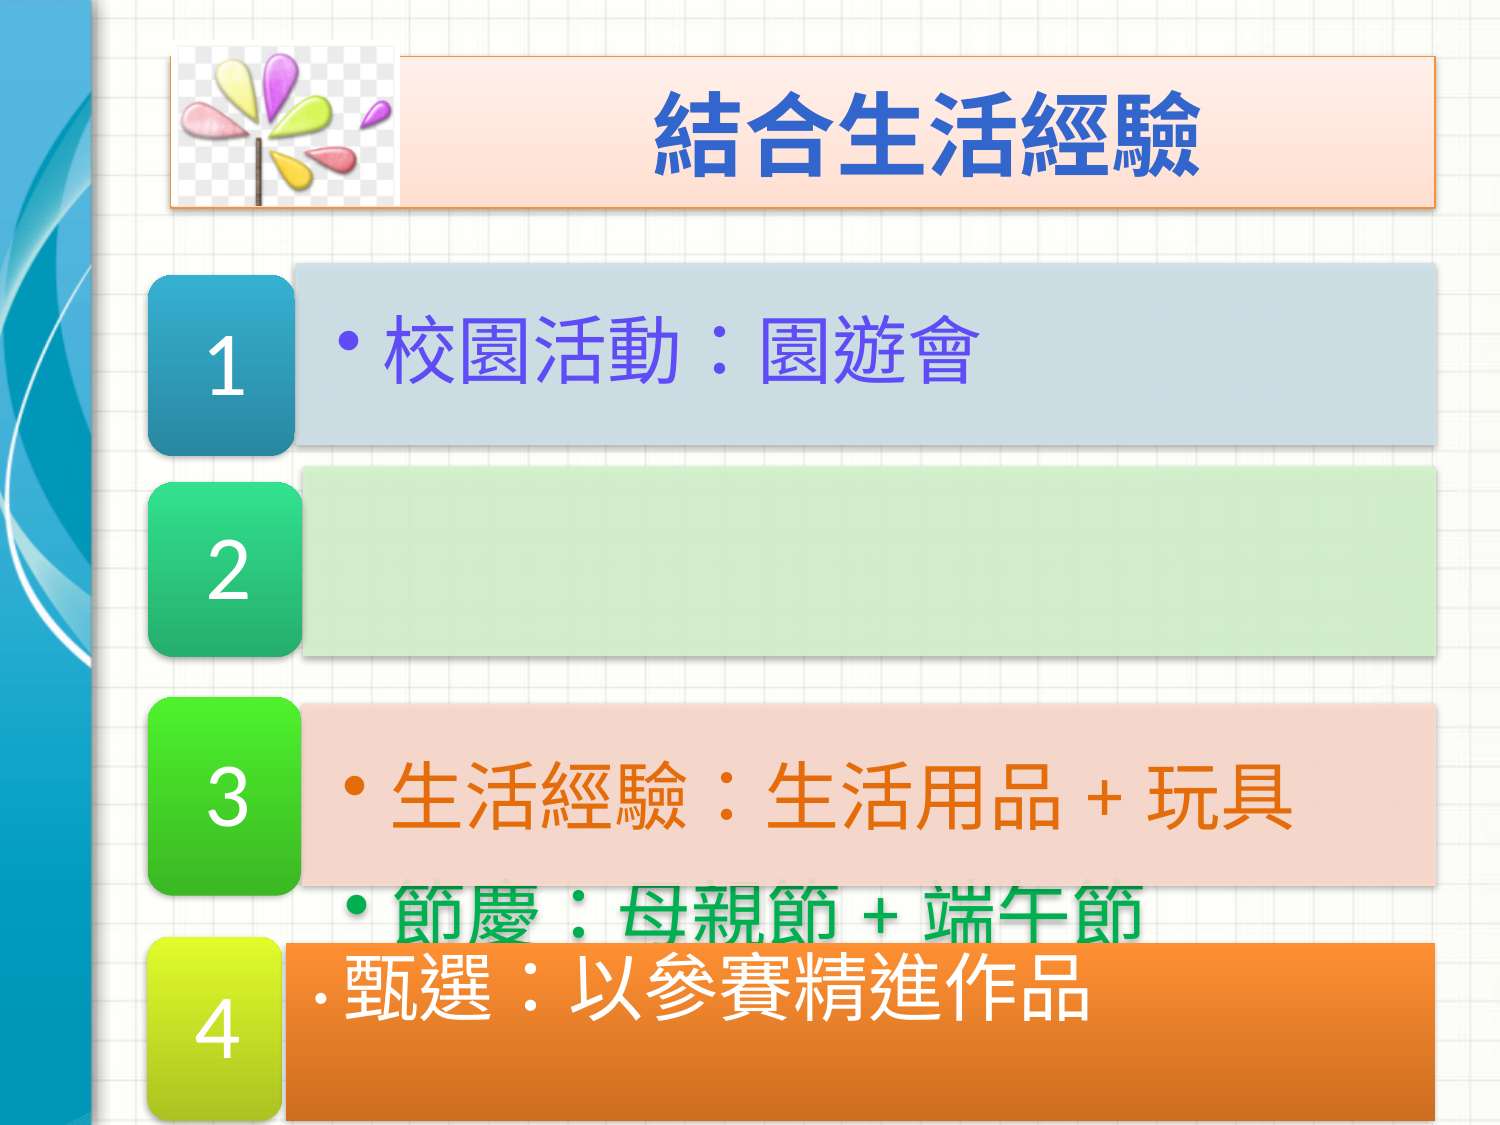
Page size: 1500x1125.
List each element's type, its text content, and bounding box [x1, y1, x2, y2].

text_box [147, 243, 1436, 1125]
text_box 結合生活經驗 [404, 56, 1436, 209]
picture [0, 0, 1500, 1125]
